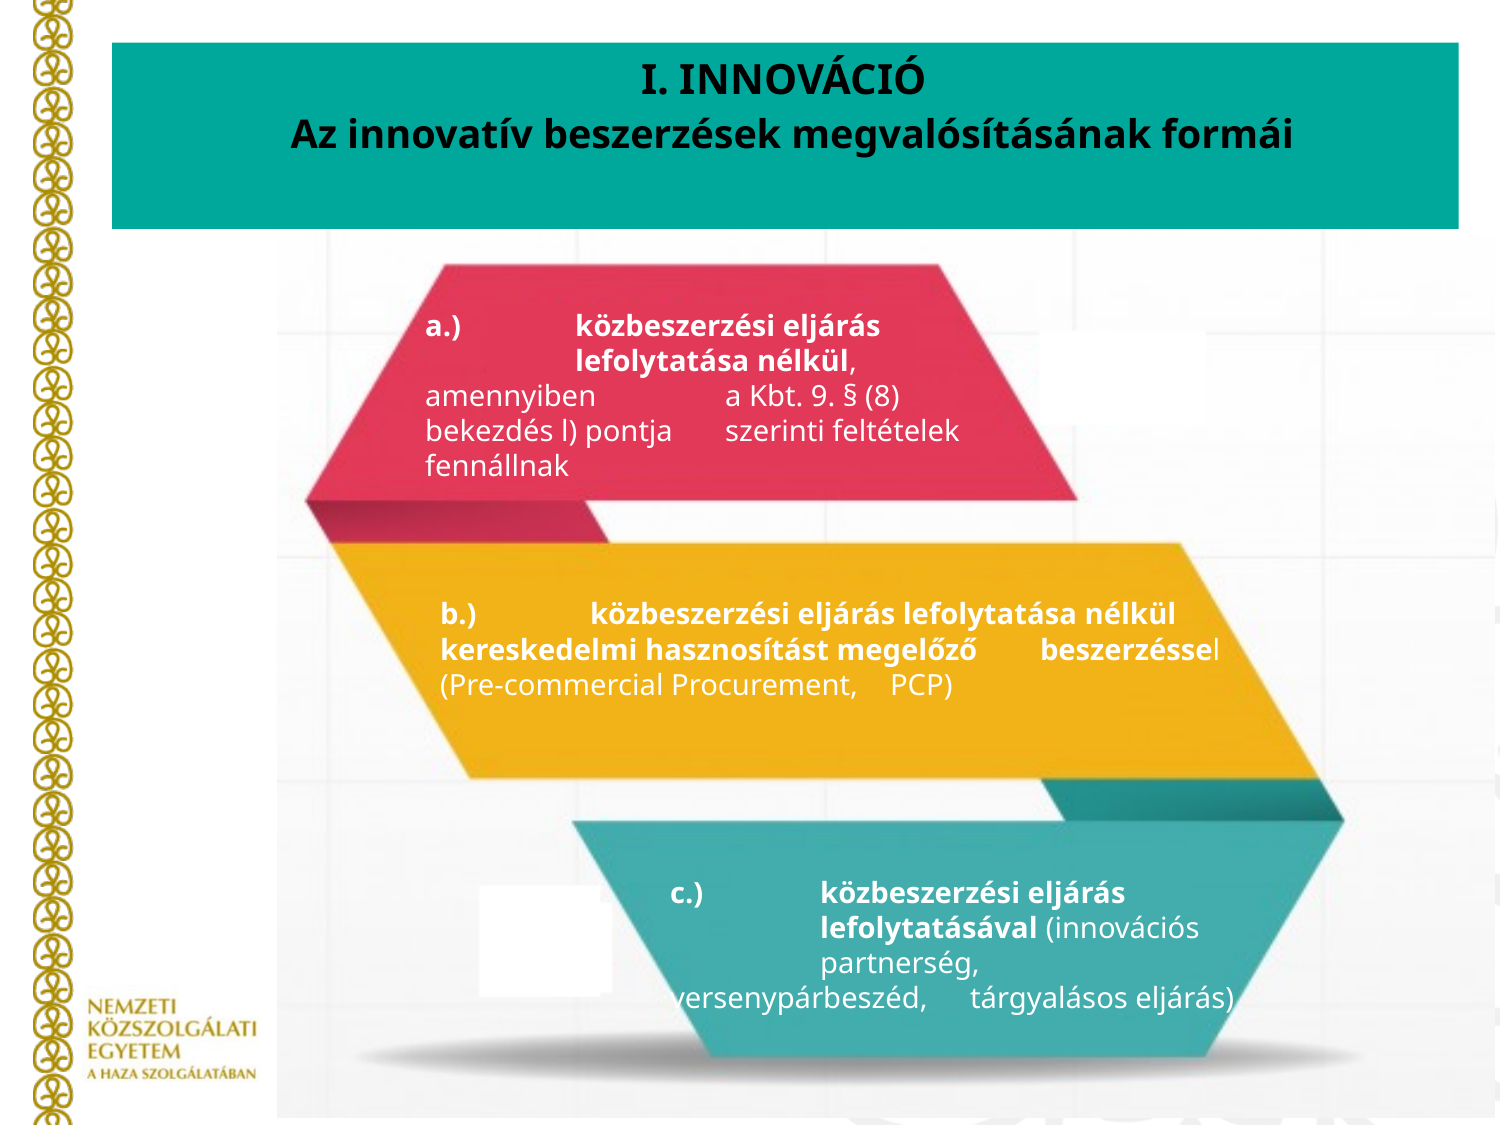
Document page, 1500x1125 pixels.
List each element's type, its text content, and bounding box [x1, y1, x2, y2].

title I. INNOVÁCIÓ [108, 8, 1459, 197]
text_box Az innovatív beszerzések megvalósításának formái [150, 101, 1435, 229]
text_box [1435, 41, 1461, 227]
picture [277, 228, 1500, 1125]
picture [33, 0, 74, 1125]
picture [82, 985, 271, 1093]
text_box [110, 197, 275, 231]
